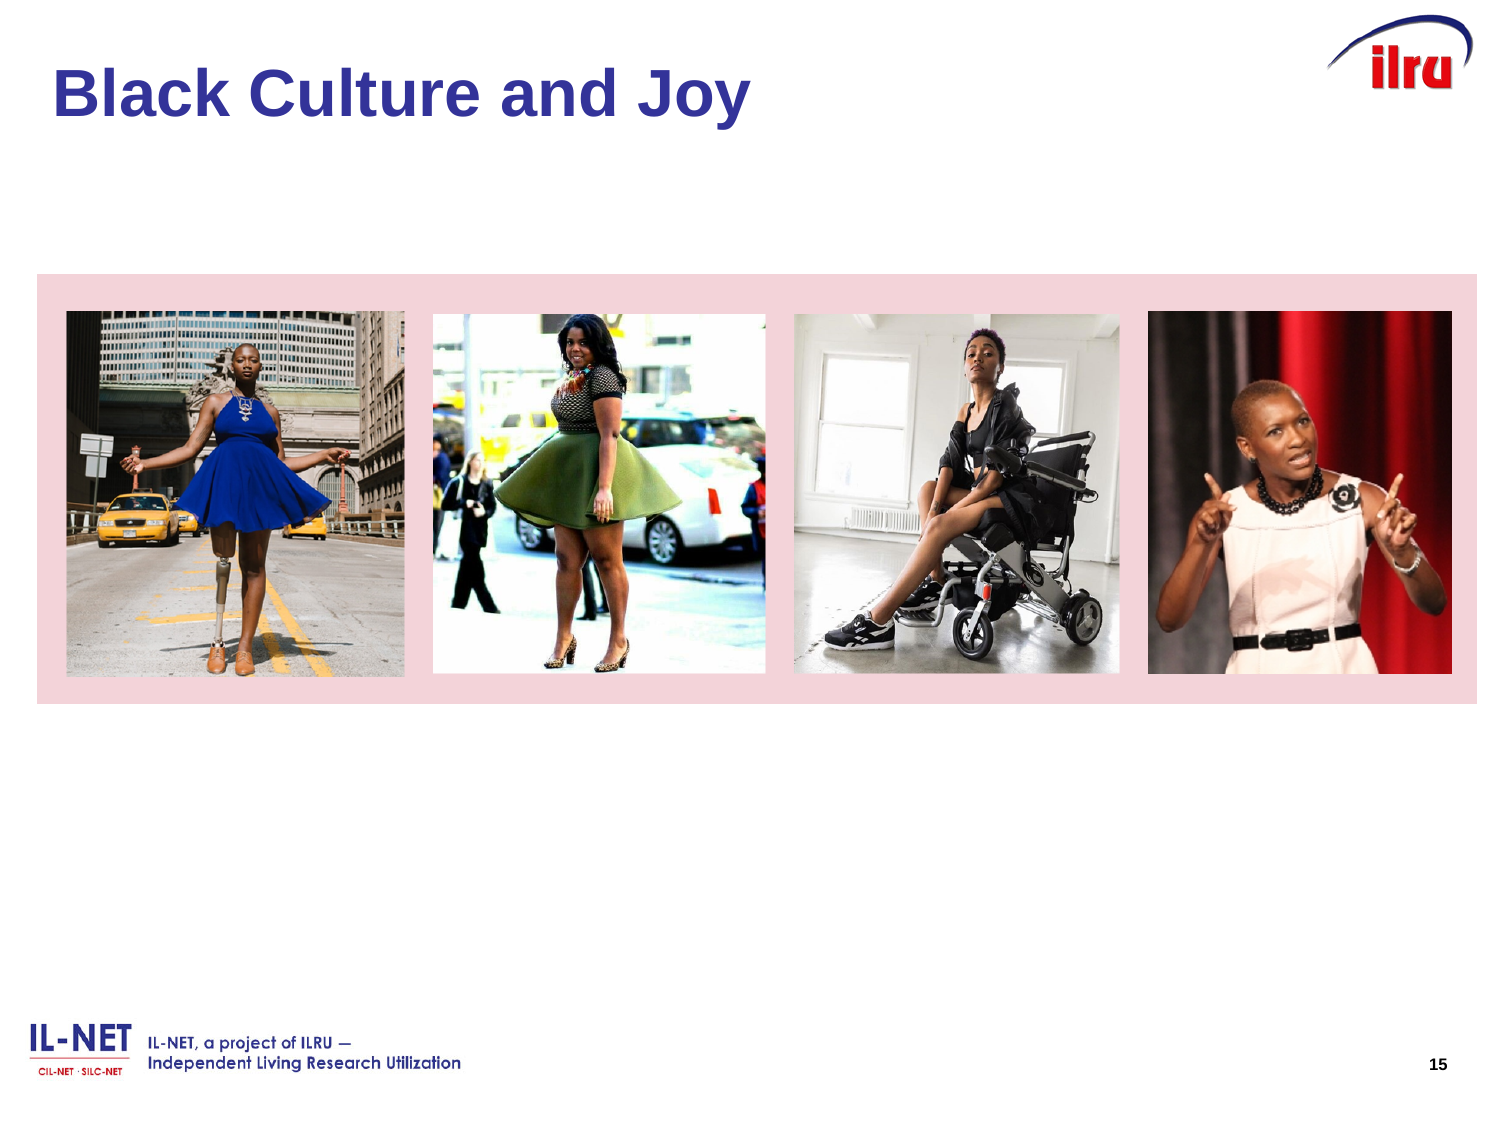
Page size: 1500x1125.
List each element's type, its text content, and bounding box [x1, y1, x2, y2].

title Black Culture and Joy [37, 24, 1300, 155]
picture [1325, 12, 1488, 90]
picture [12, 1005, 478, 1092]
picture [37, 274, 1477, 705]
